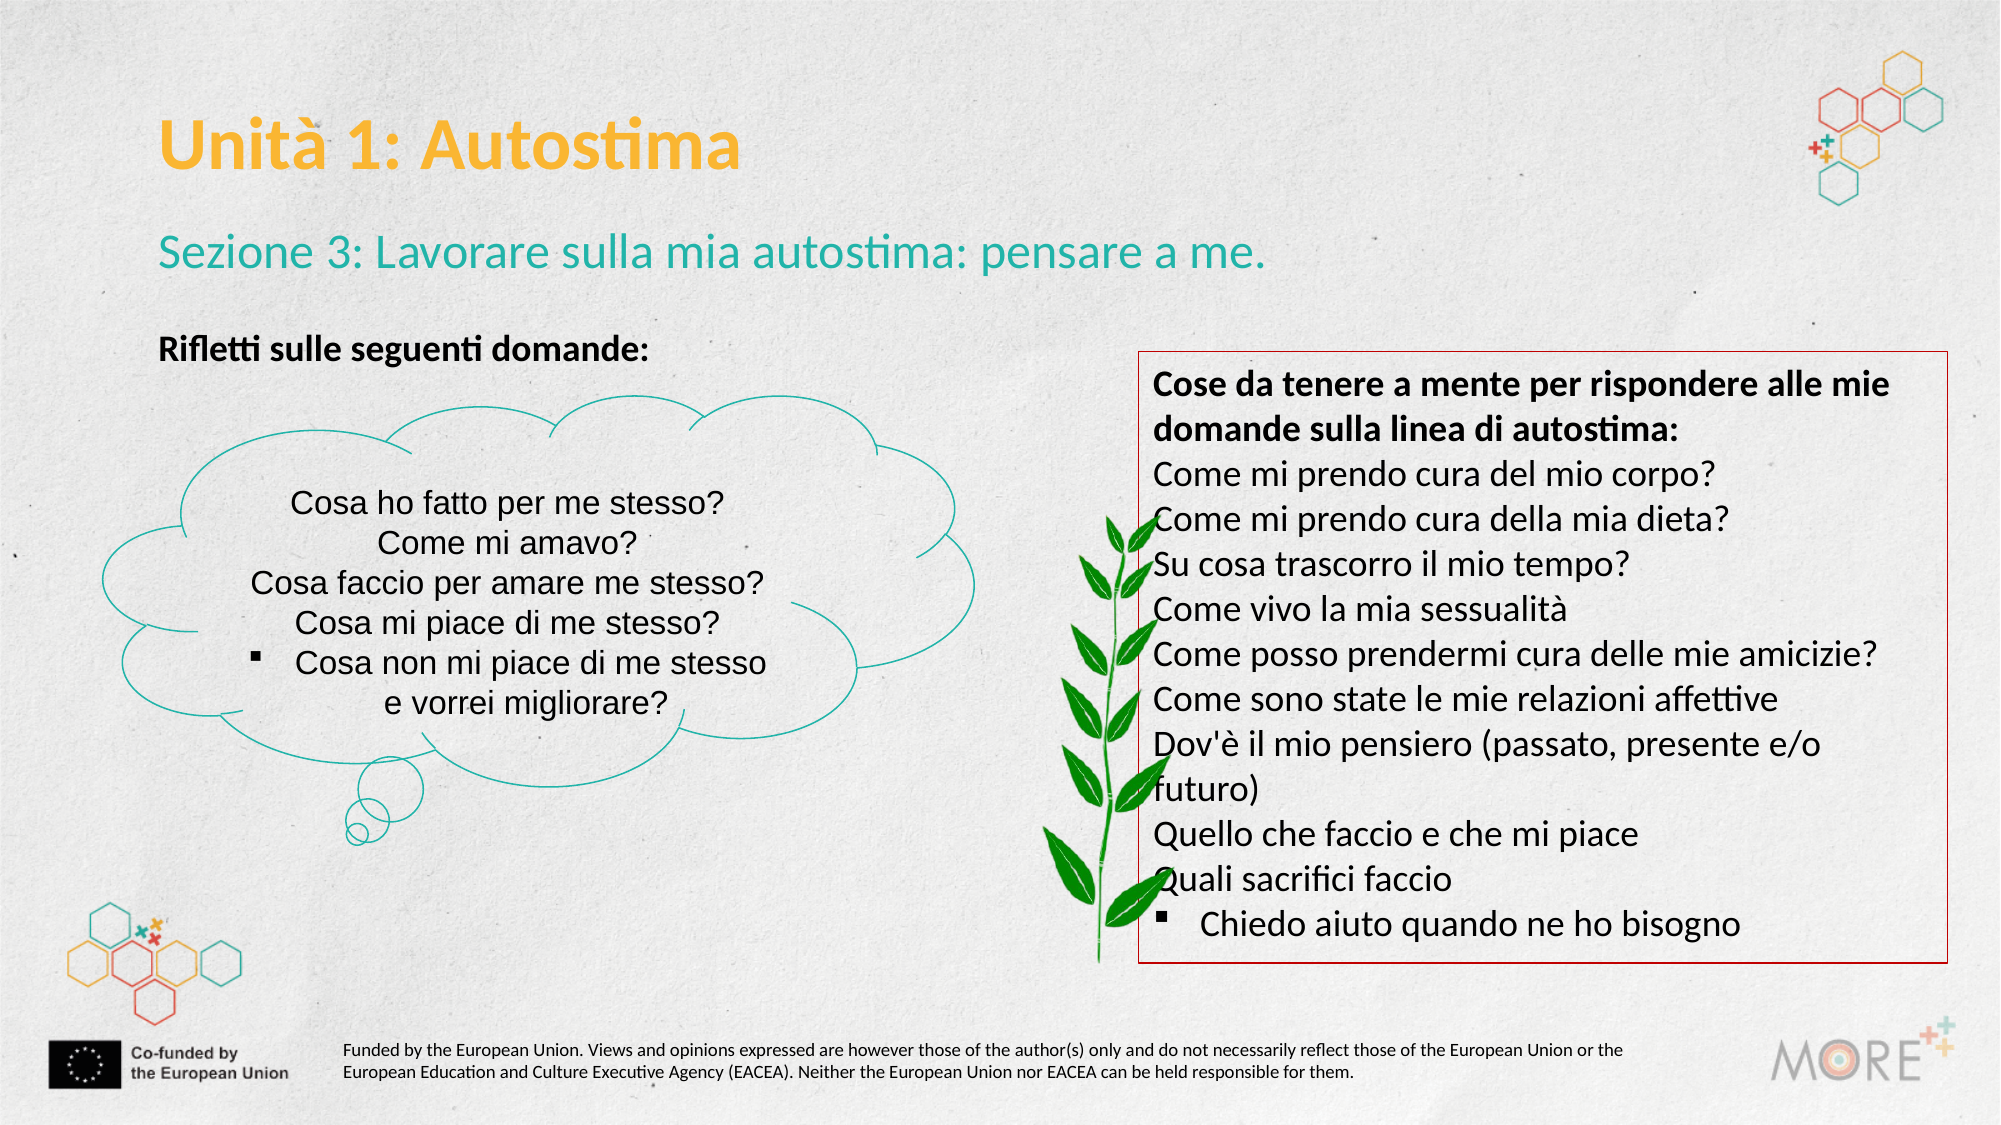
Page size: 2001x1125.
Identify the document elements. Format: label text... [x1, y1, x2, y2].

text_box Funded by the European Union. Views and opinions expressed are however those of the author(s) only and do not necessarily reflect those of the European Union or the European Education and Culture Executive Agency (EACEA). Neither the European Union nor EACEA can be held responsible for them. [328, 1030, 1707, 1101]
picture [0, 0, 2001, 1125]
text_box Sezione 3: Lavorare sulla mia autostima: pensare a me. [143, 211, 1406, 286]
text_box Rifletti sulle seguenti domande: [143, 316, 831, 387]
text_box Cosa ho fatto per me stesso? Come mi amavo? Cosa faccio per amare me stesso? Cosa mi piace di me stesso? Cosa non mi piace di me stesso e vorrei migliorare? [102, 395, 975, 846]
text_box Unità 1: Autostima [143, 87, 1491, 193]
text_box Cose da tenere a mente per rispondere alle mie domande sulla linea di autostima: Come mi prendo cura del mio corpo? Come mi prendo cura della mia dieta? Su cosa trascorro il mio tempo? Come vivo la mia sessualità Come posso prendermi cura delle mie amicizie? Come sono state le mie relazioni affettive Dov'è il mio pensiero (passato, presente e/o futuro) Quello che faccio e che mi piace Quali sacrifici faccio Chiedo aiuto quando ne ho bisogno [1138, 351, 1948, 964]
